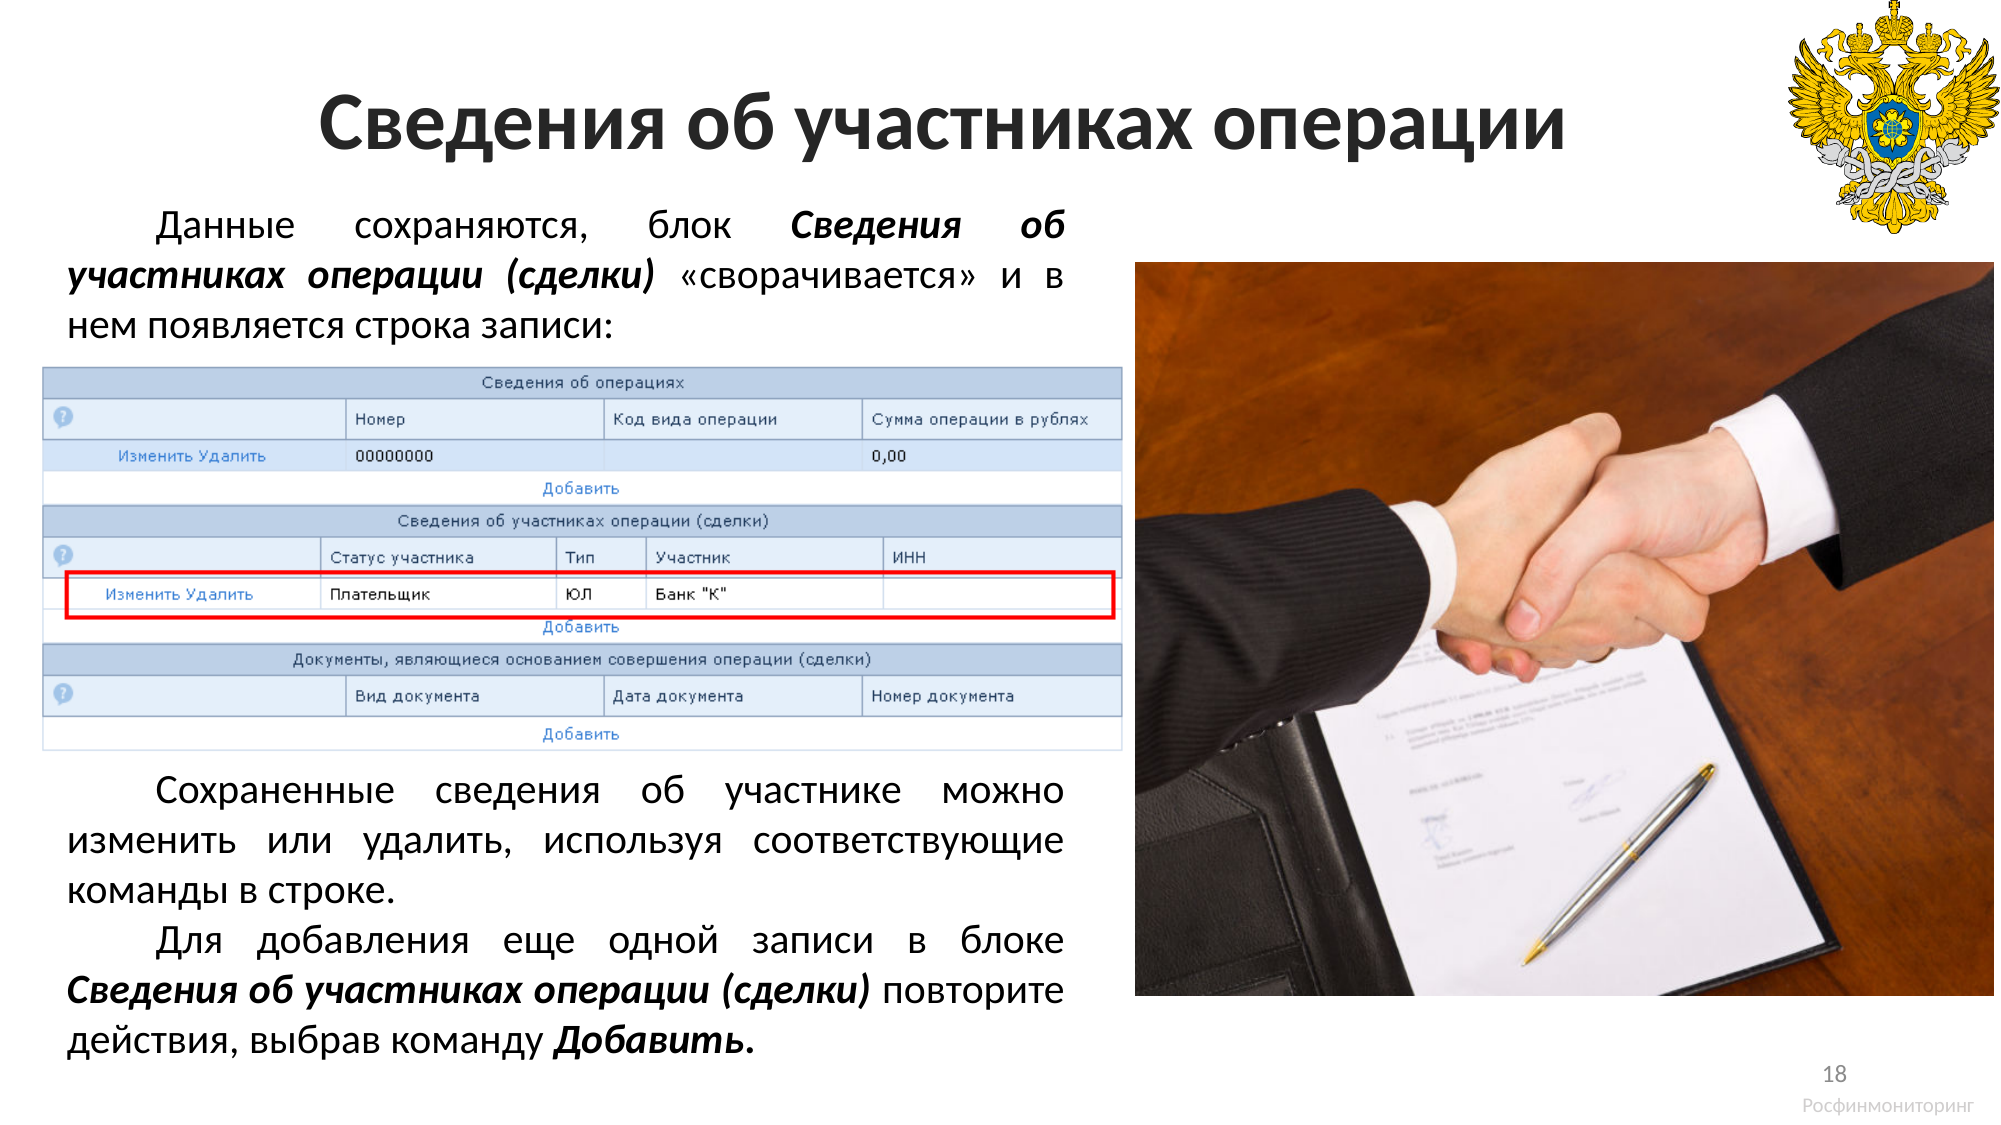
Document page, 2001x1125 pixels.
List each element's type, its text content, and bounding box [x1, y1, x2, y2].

slide_number 18 [1412, 1042, 1863, 1103]
text_box Росфинмониторинг [1787, 1084, 2000, 1125]
picture [1787, 0, 2000, 234]
picture [34, 262, 1995, 996]
text_box Как зайти на портал регистрации [297, 44, 1595, 253]
text_box Сохраненные сведения об участнике можно изменить или удалить, используя соответствующие команды в строке. Для добавления еще одной записи в блоке Сведения об участниках операции (сделки) повторите действия, выбрав команду Добавить. [52, 761, 1080, 1070]
text_box Данные сохраняются, блок Сведения об участниках операции (сделки) «сворачивается» и в нем появляется строка записи: [52, 188, 1080, 354]
text_box Сведения об участниках операции [304, 58, 1585, 174]
